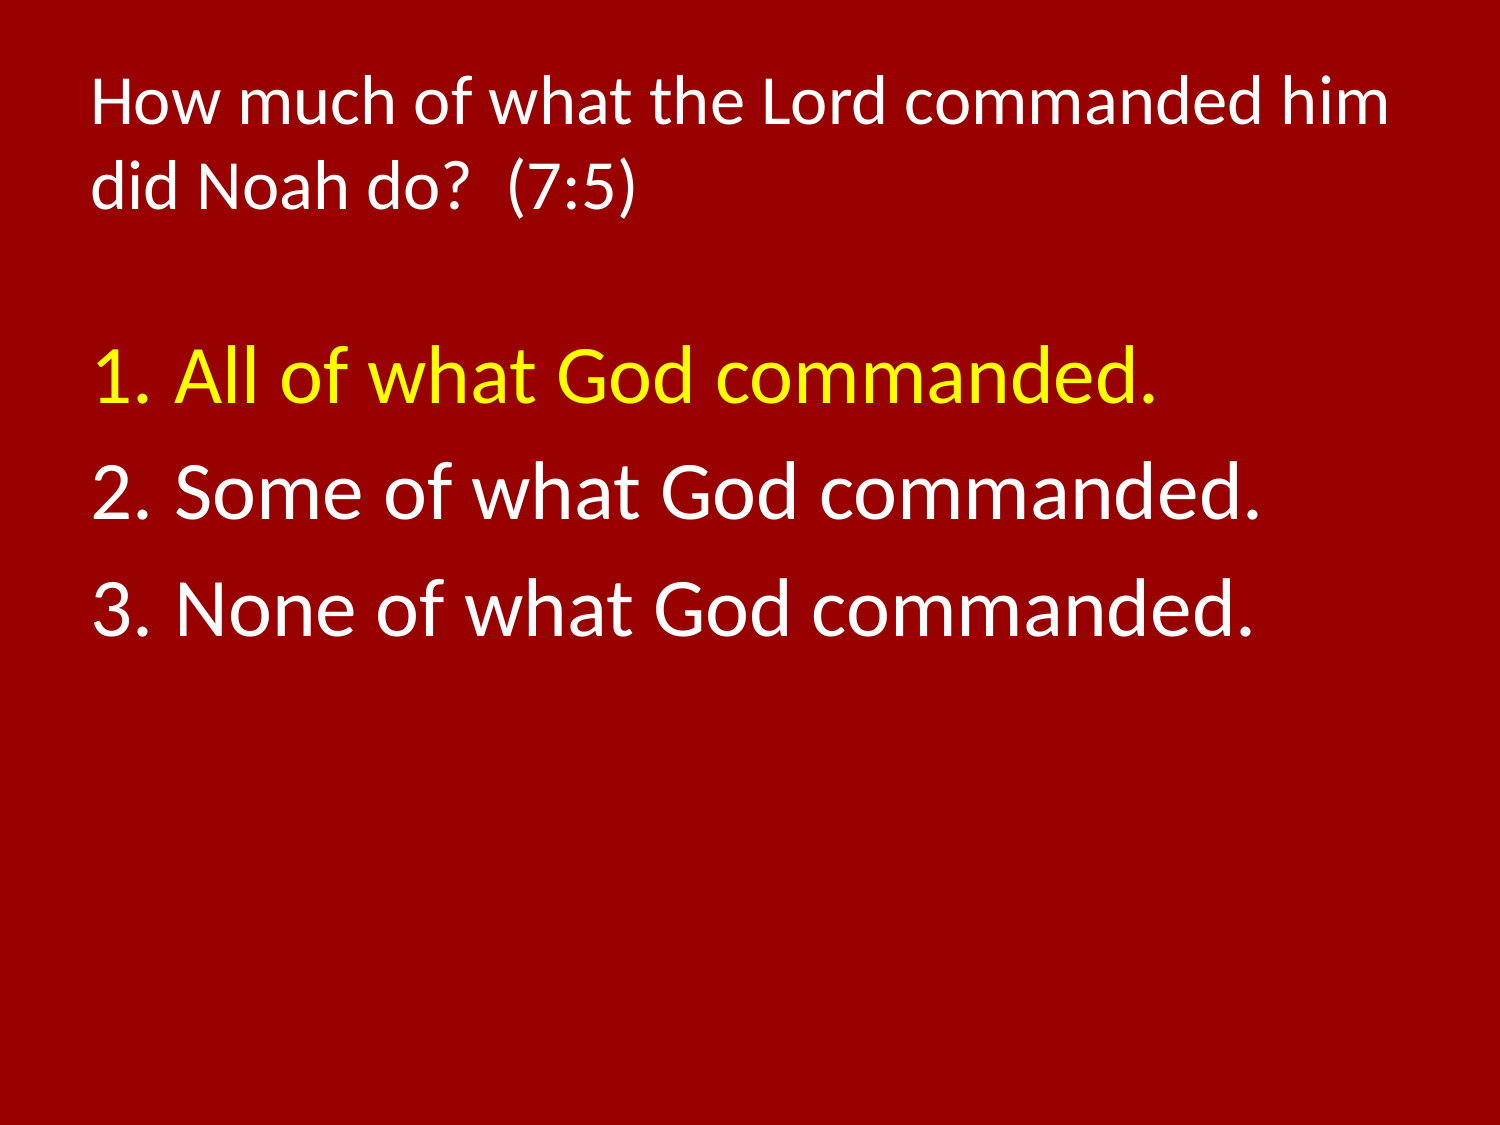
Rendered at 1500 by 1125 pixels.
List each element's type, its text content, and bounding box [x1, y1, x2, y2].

title How much of what the Lord commanded him did Noah do? (7:5) [75, 45, 1425, 233]
list All of what God commanded. Some of what God commanded. None of what God commanded. [75, 312, 1425, 1005]
